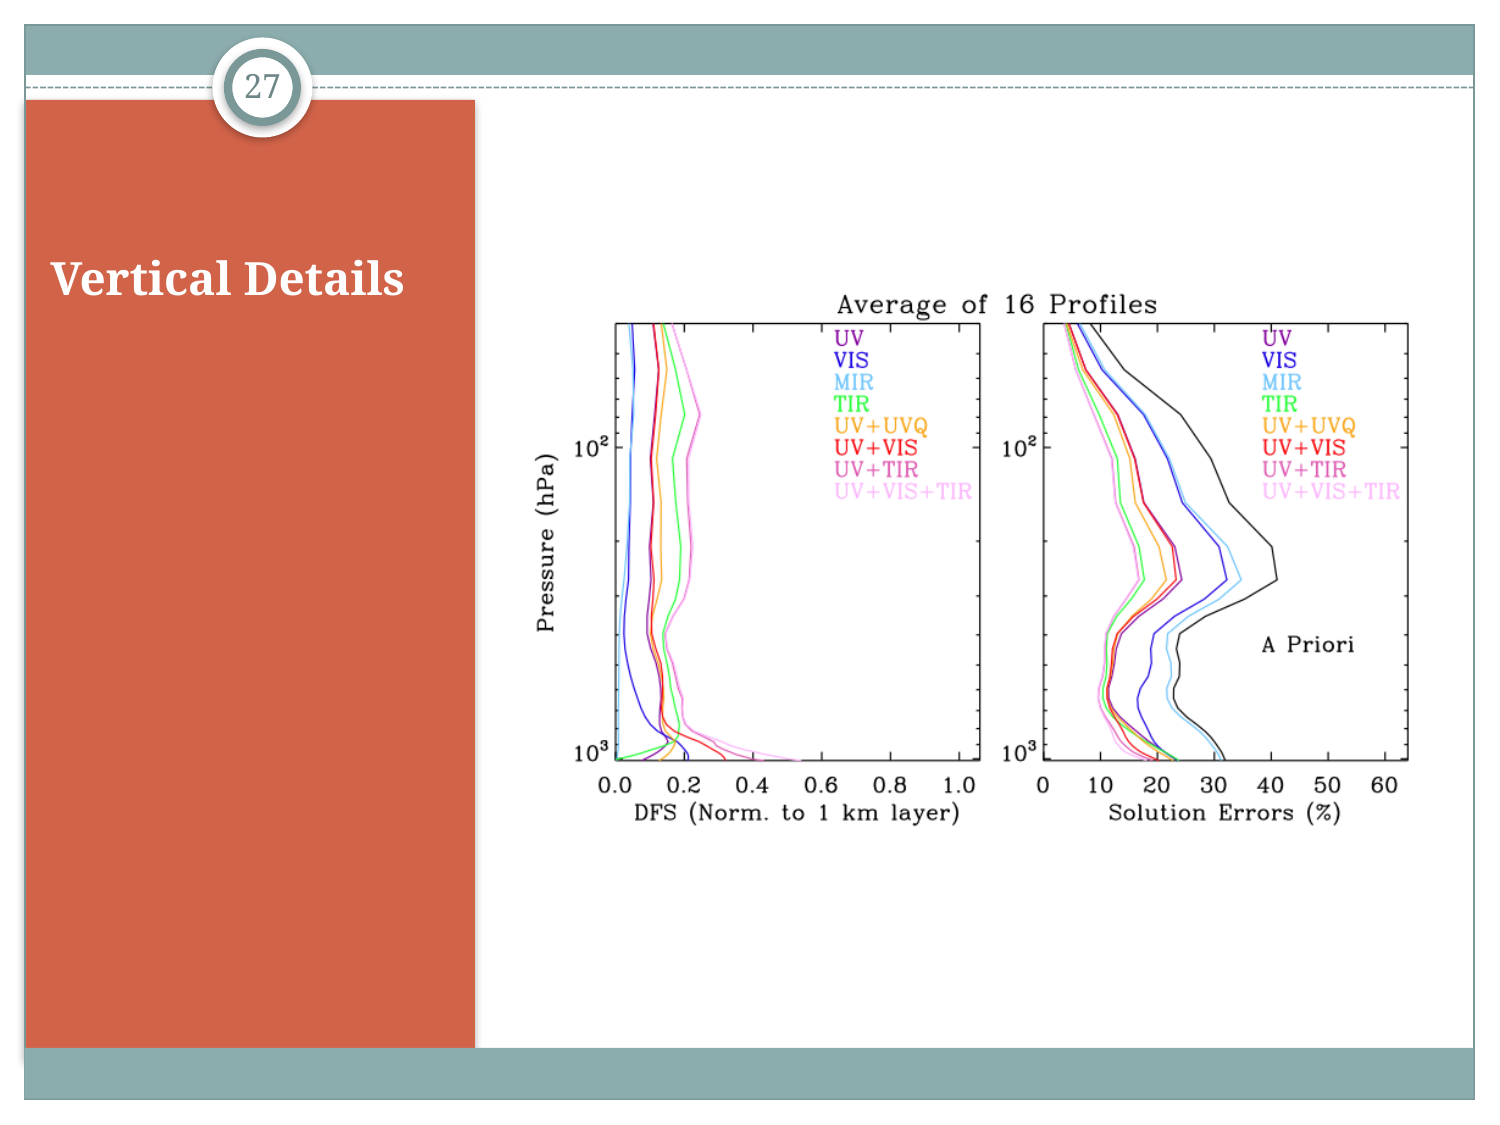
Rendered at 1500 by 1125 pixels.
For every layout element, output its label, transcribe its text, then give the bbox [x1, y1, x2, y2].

title Vertical Details [35, 149, 451, 313]
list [512, 112, 1438, 1001]
slide_number 27 [225, 51, 300, 124]
